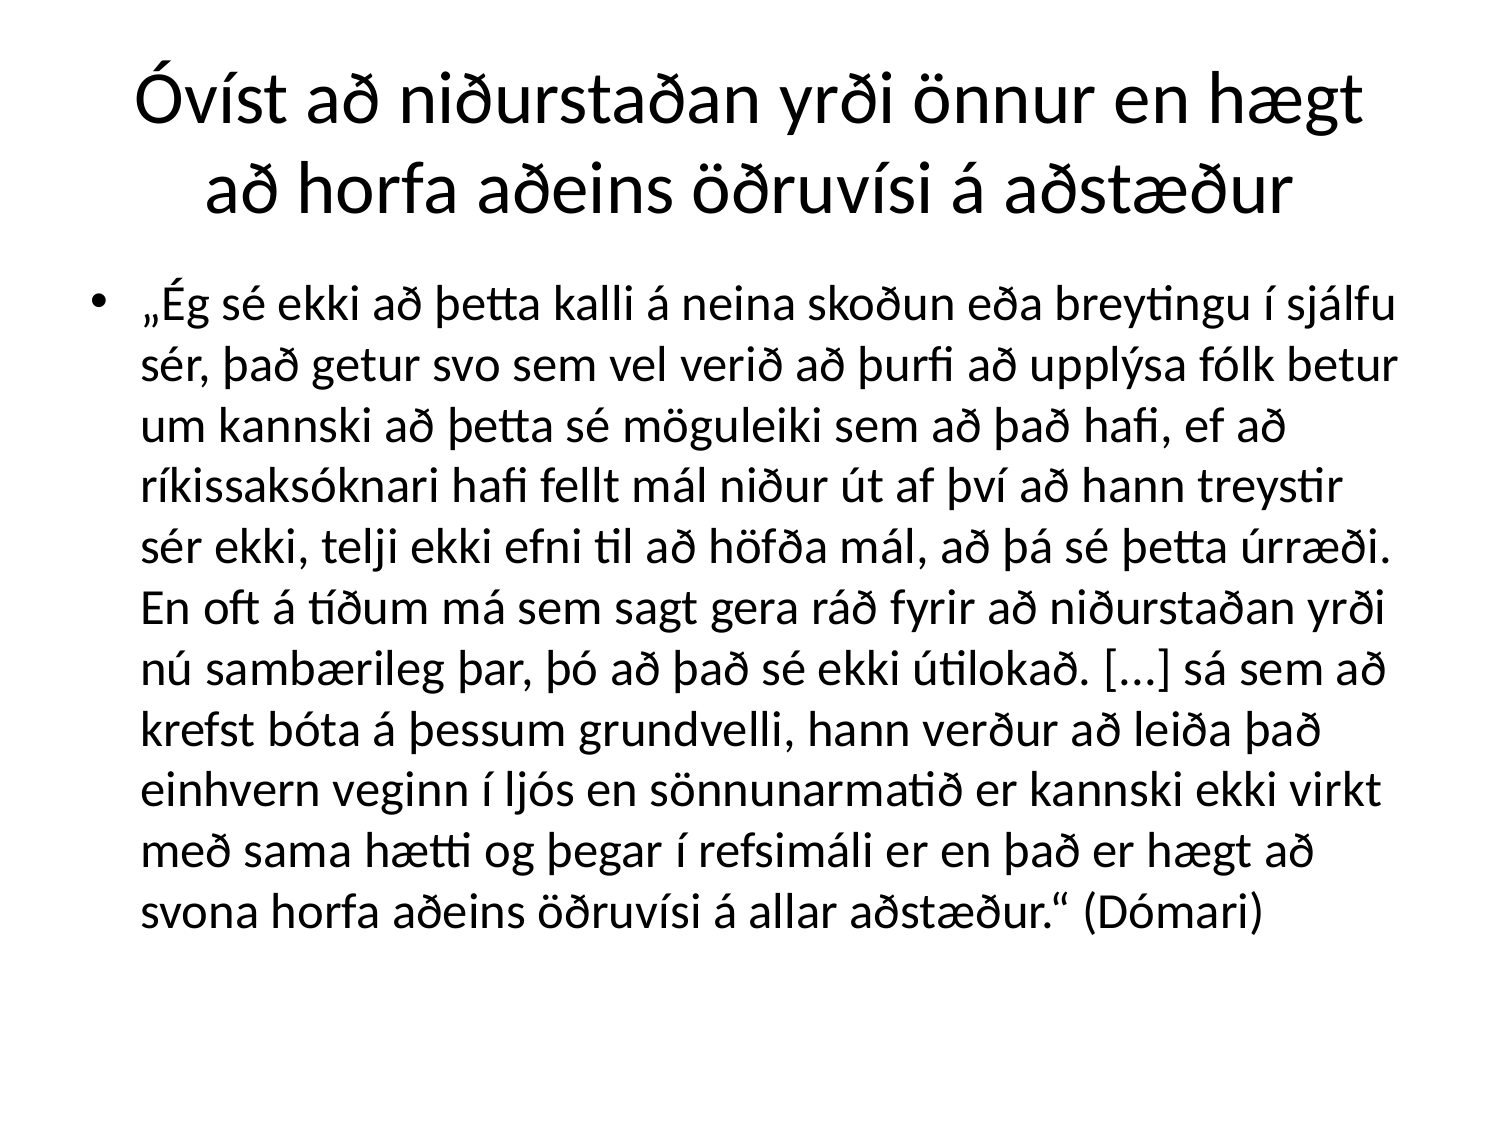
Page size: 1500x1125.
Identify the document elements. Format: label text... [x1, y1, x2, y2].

title Óvíst að niðurstaðan yrði önnur en hægt að horfa aðeins öðruvísi á aðstæður [75, 45, 1425, 233]
list „Ég sé ekki að þetta kalli á neina skoðun eða breytingu í sjálfu sér, það getur svo sem vel verið að þurfi að upplýsa fólk betur um kannski að þetta sé möguleiki sem að það hafi, ef að ríkissaksóknari hafi fellt mál niður út af því að hann treystir sér ekki, telji ekki efni til að höfða mál, að þá sé þetta úrræði. En oft á tíðum má sem sagt gera ráð fyrir að niðurstaðan yrði nú sambærileg þar, þó að það sé ekki útilokað. [...] sá sem að krefst bóta á þessum grundvelli, hann verður að leiða það einhvern veginn í ljós en sönnunarmatið er kannski ekki virkt með sama hætti og þegar í refsimáli er en það er hægt að svona horfa aðeins öðruvísi á allar aðstæður.“ (Dómari) [75, 262, 1425, 1005]
